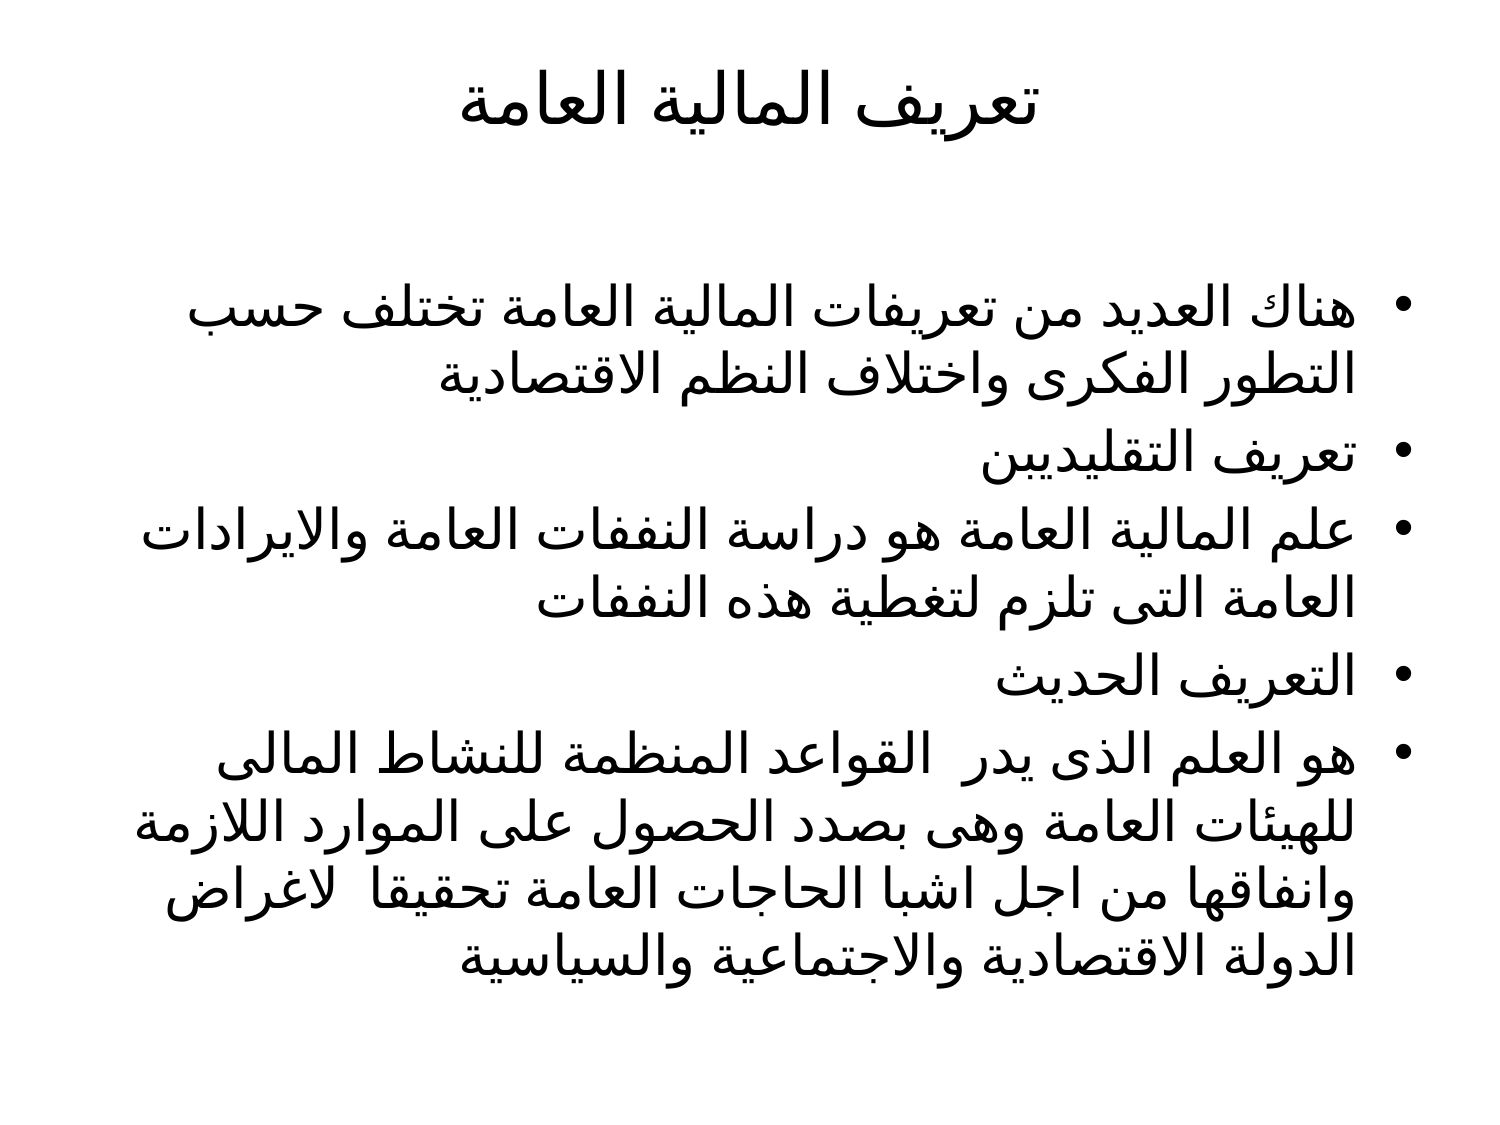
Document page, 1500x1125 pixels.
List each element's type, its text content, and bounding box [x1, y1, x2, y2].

list هناك العديد من تعريفات المالية العامة تختلف حسب التطور الفكرى واختلاف النظم الاقتصادية تعريف التقليديبن علم المالية العامة هو دراسة النففات العامة والايرادات العامة التى تلزم لتغطية هذه النففات التعريف الحديث هو العلم الذى يدر القواعد المنظمة للنشاط المالى للهيئات العامة وهى بصدد الحصول على الموارد اللازمة وانفاقها من اجل اشبا الحاجات العامة تحقيقا لاغراض الدولة الاقتصادية والاجتماعية والسياسية [75, 262, 1425, 1005]
title تعريف المالية العامة [75, 45, 1425, 233]
